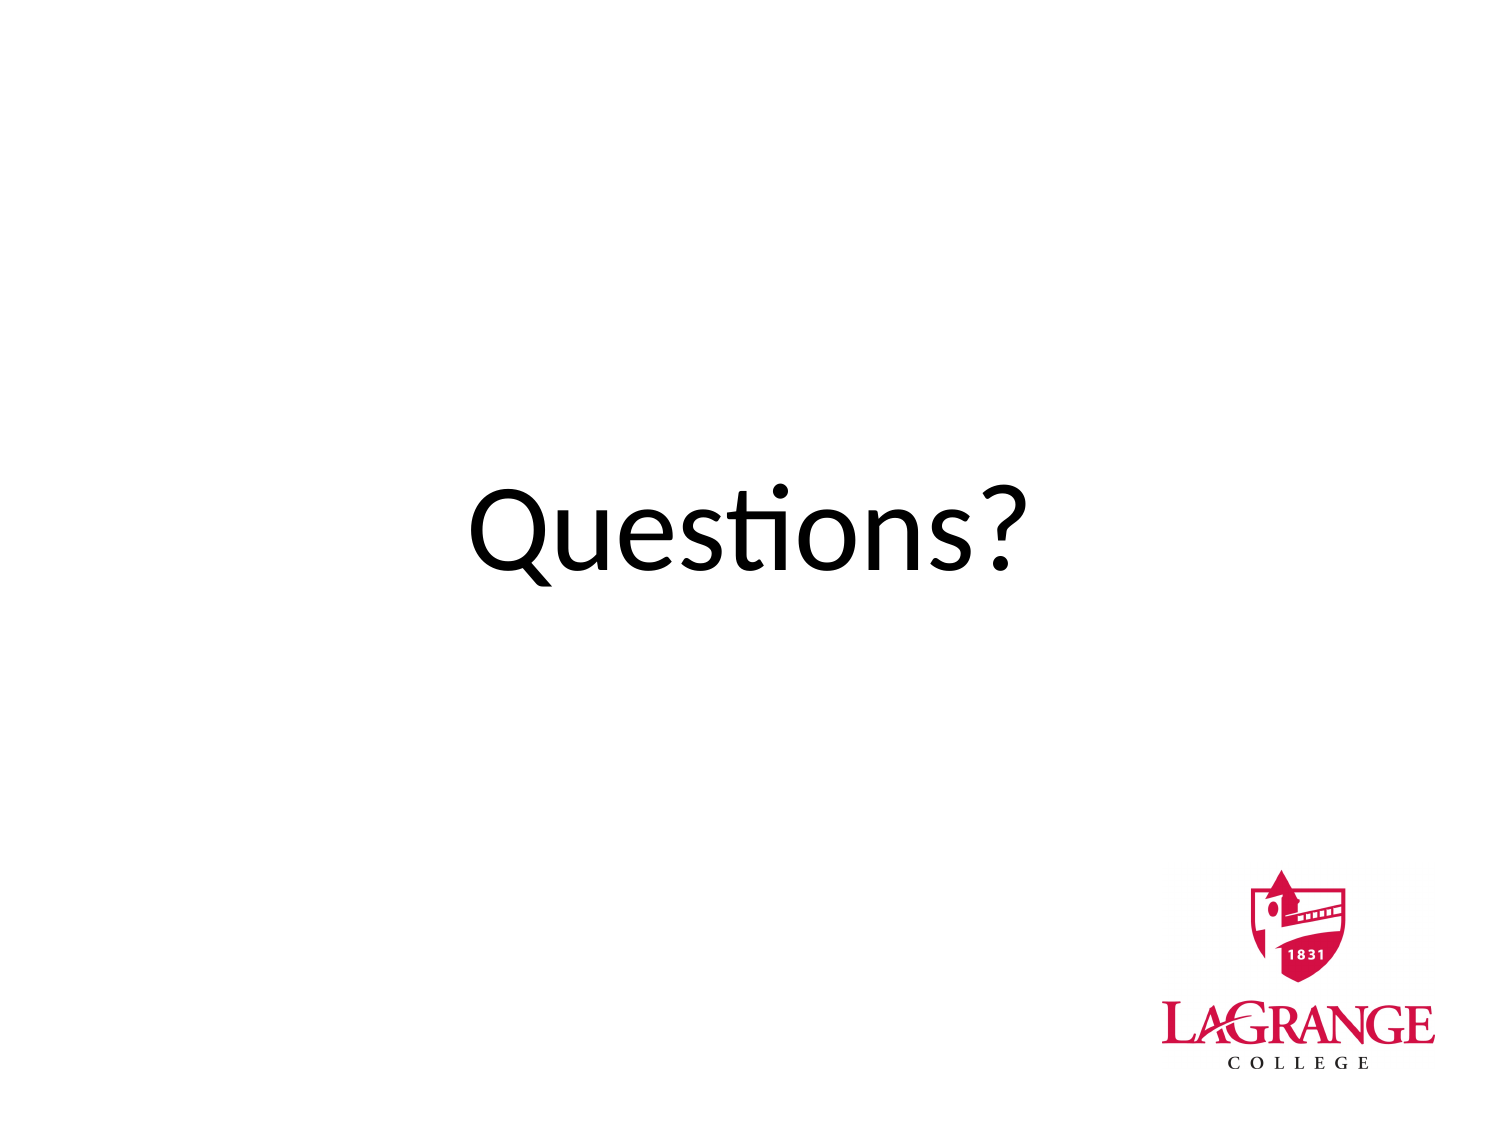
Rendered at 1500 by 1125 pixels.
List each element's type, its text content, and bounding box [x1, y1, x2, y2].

list Questions? [74, 262, 1426, 1006]
picture [1162, 862, 1435, 1069]
